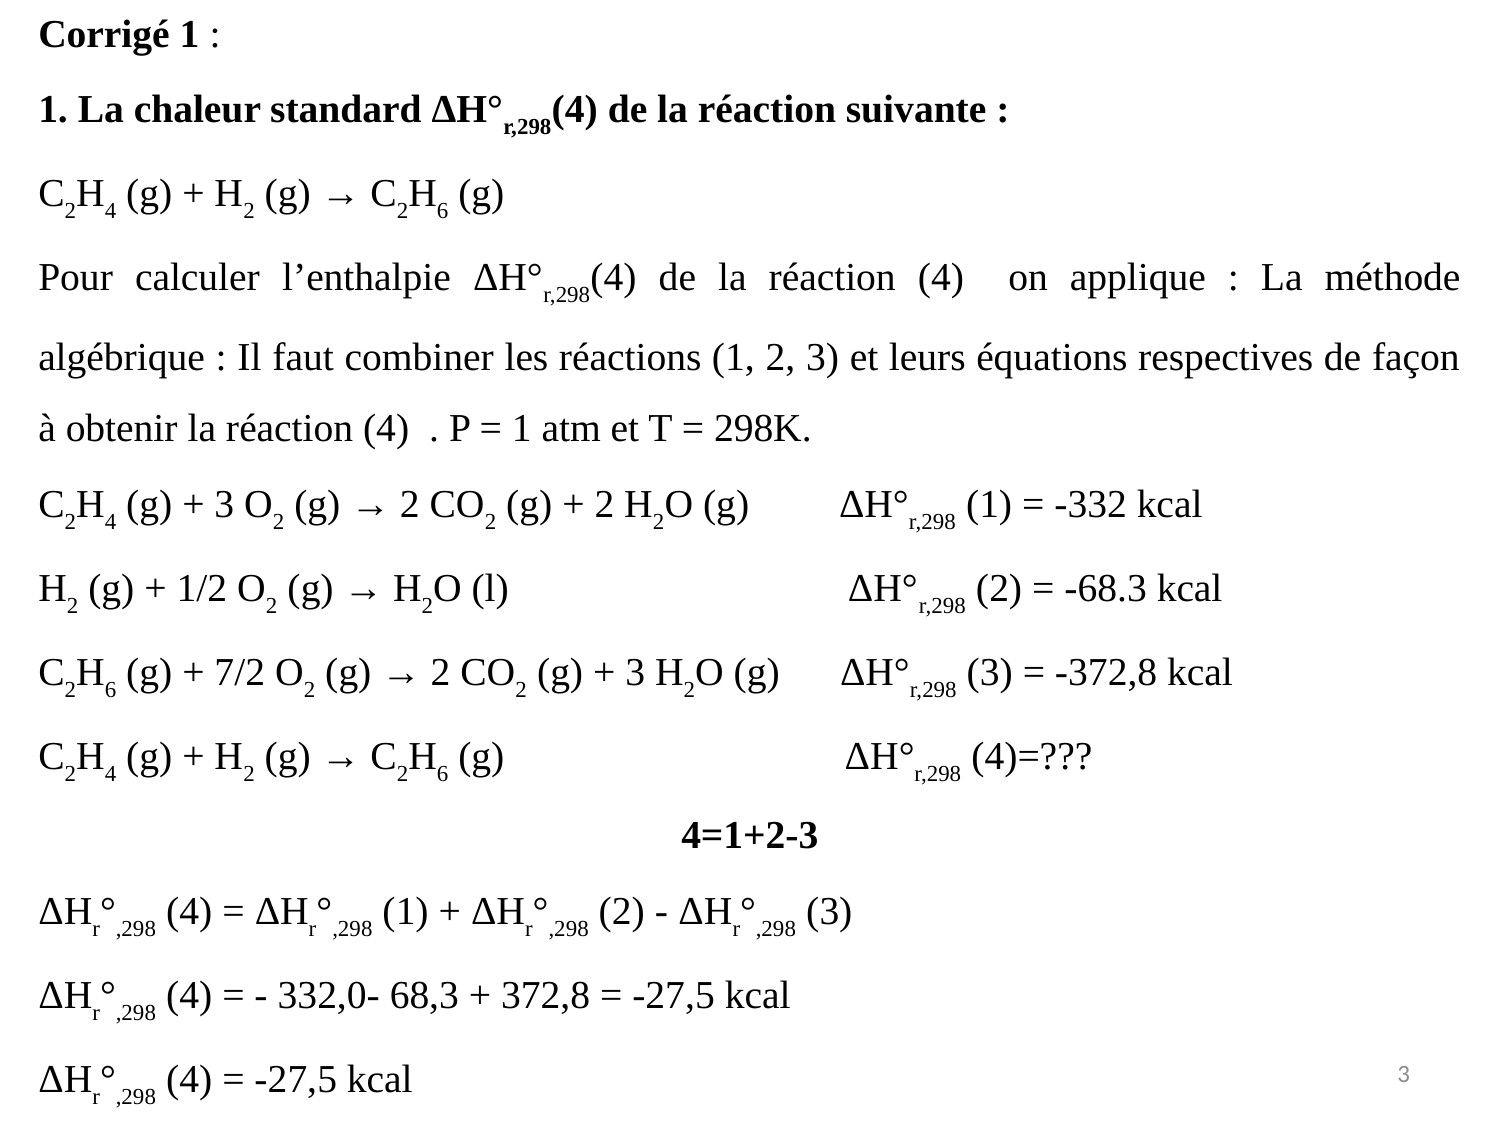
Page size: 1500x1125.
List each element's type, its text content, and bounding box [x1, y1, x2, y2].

text_box Corrigé 1 : 1. La chaleur standard ΔH°r,298(4) de la réaction suivante : C2H4 (g) + H2 (g) → C2H6 (g) Pour calculer l’enthalpie ΔH°r,298(4) de la réaction (4) on applique : La méthode algébrique : Il faut combiner les réactions (1, 2, 3) et leurs équations respectives de façon à obtenir la réaction (4) . P = 1 atm et T = 298K. C2H4 (g) + 3 O2 (g) → 2 CO2 (g) + 2 H2O (g) ΔH°r,298 (1) = -332 kcal H2 (g) + 1/2 O2 (g) → H2O (l) ΔH°r,298 (2) = -68.3 kcal C2H6 (g) + 7/2 O2 (g) → 2 CO2 (g) + 3 H2O (g) ΔH°r,298 (3) = -372,8 kcal C2H4 (g) + H2 (g) → C2H6 (g) ΔH°r,298 (4)=??? 4=1+2-3 ΔHr°,298 (4) = ΔHr°,298 (1) + ΔHr°,298 (2) - ΔHr°,298 (3) ΔHr°,298 (4) = - 332,0- 68,3 + 372,8 = -27,5 kcal ΔHr°,298 (4) = -27,5 kcal [23, 0, 1477, 1117]
